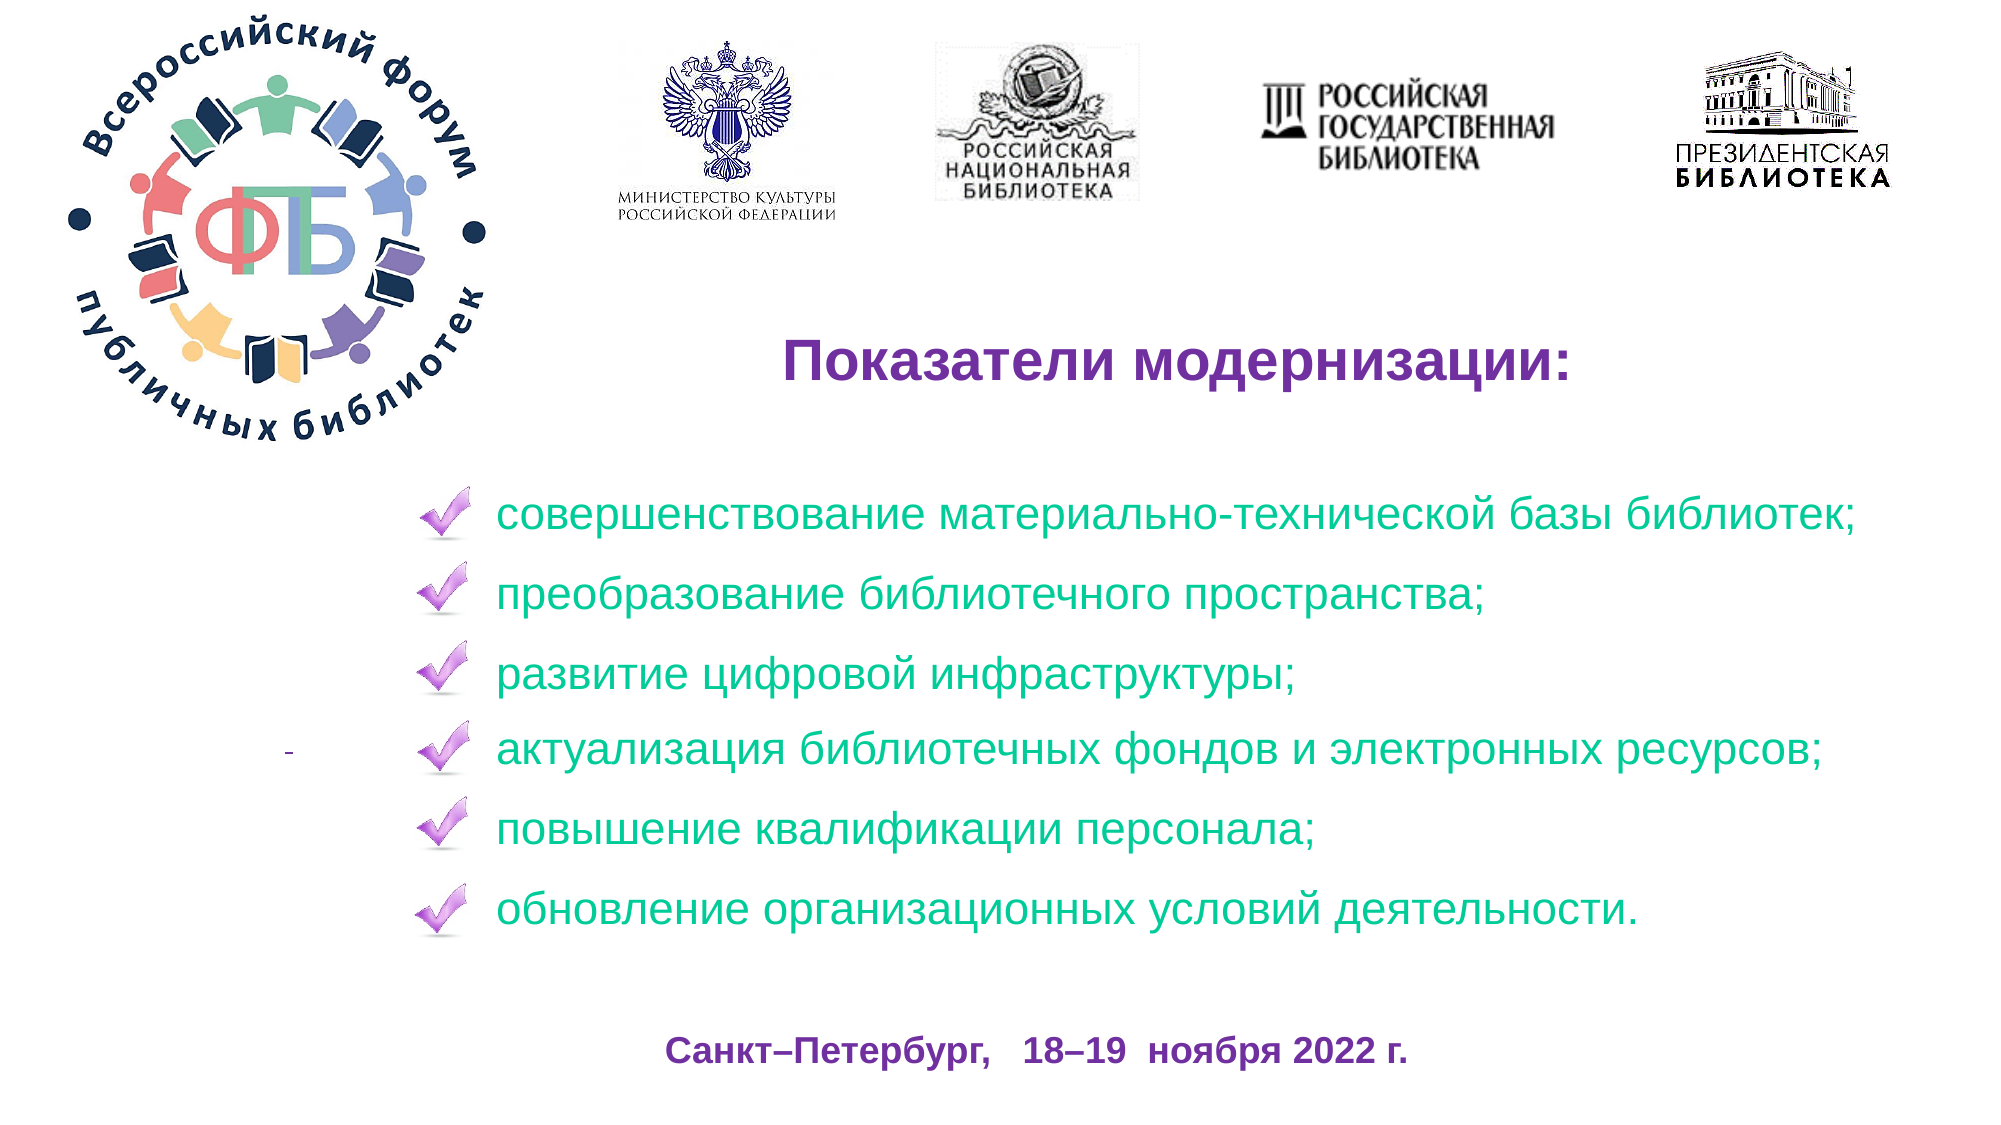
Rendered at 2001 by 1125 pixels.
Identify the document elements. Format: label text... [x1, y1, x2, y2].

text_box совершенствование материально-технической базы библиотек; преобразование библиотечного пространства; развитие цифровой инфраструктуры; актуализация библиотечных фондов и электронных ресурсов; повышение квалификации персонала; обновление организационных условий деятельности. [481, 476, 1943, 942]
text_box Показатели модернизации: [768, 314, 1589, 399]
picture [414, 640, 470, 697]
picture [412, 883, 469, 939]
picture [414, 561, 470, 617]
title [437, 394, 1920, 784]
picture [23, 14, 531, 463]
picture [414, 796, 470, 852]
text_box [555, 310, 1842, 386]
picture [1241, 62, 1576, 192]
picture [618, 41, 835, 220]
text_box Санкт–Петербург, 18–19 ноября 2022 г. [618, 1018, 1496, 1078]
picture [415, 720, 472, 777]
picture [1660, 36, 1899, 201]
text_box [105, 703, 473, 764]
picture [417, 486, 473, 542]
picture [935, 42, 1140, 201]
